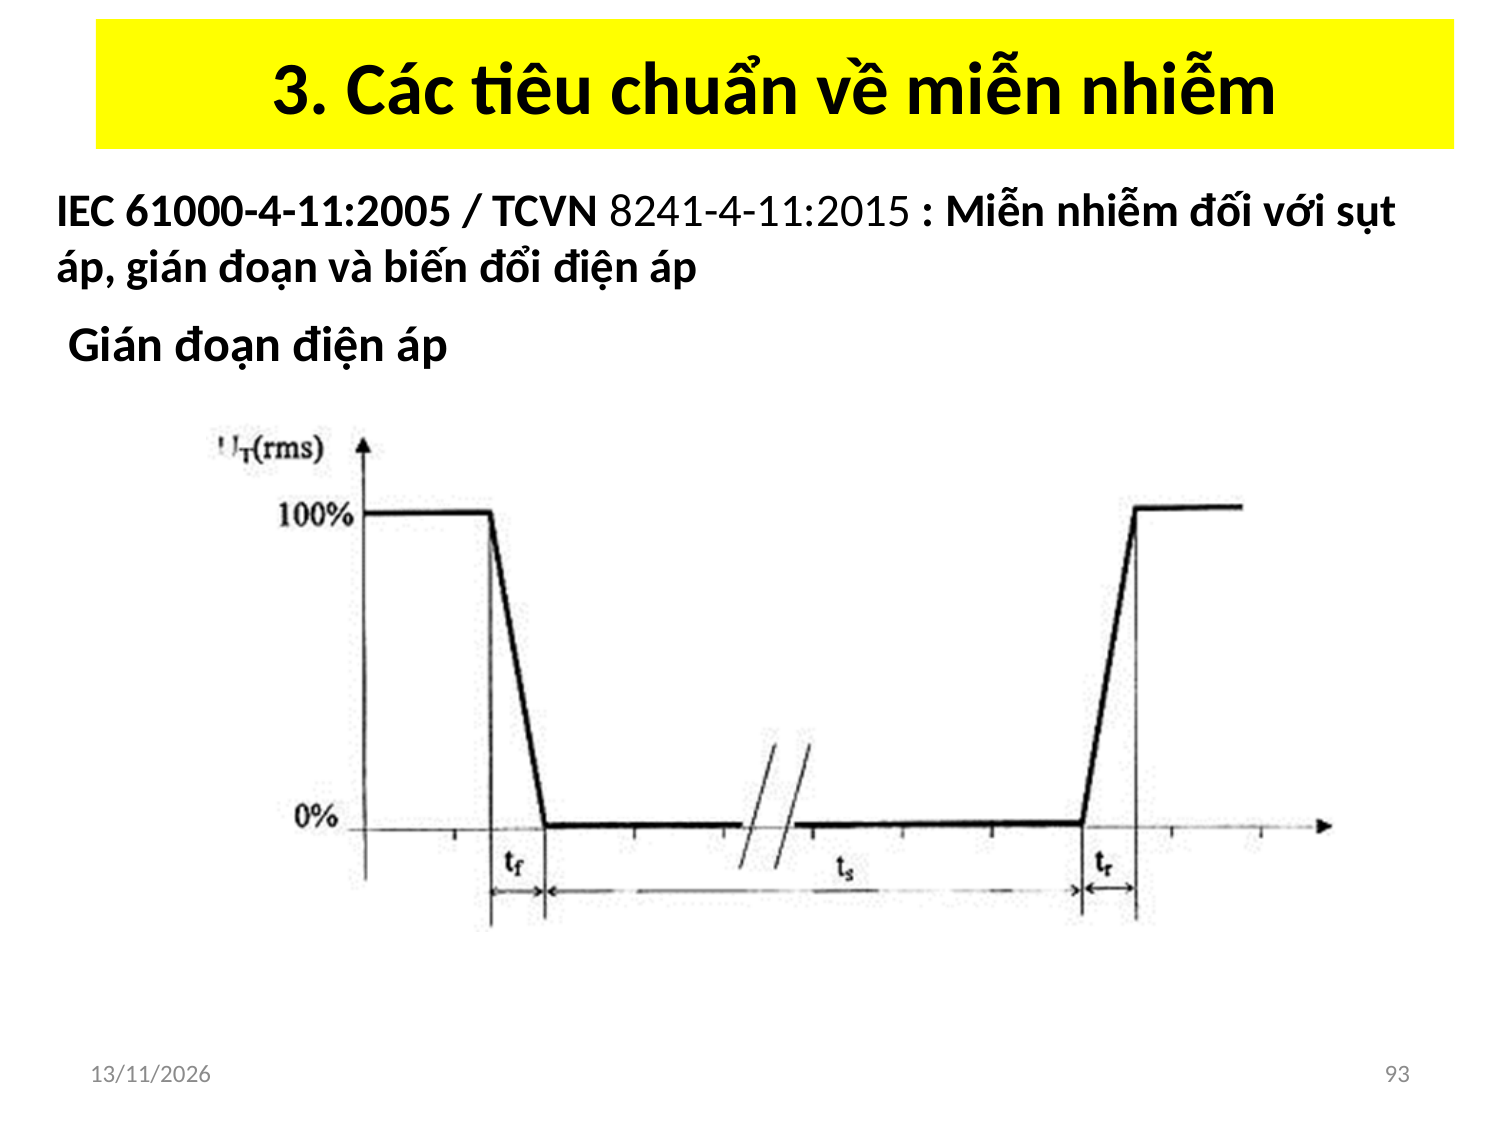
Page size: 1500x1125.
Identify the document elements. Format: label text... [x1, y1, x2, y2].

slide_number 93 [1074, 1042, 1425, 1103]
title 3. Các tiêu chuẩn về miễn nhiễm [95, 19, 1455, 149]
text_box Gián đoạn điện áp [53, 303, 1425, 409]
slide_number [75, 1042, 425, 1103]
picture [206, 406, 1341, 933]
list IEC 61000-4-11:2005 / TCVN 8241-4-11:2015 : Miễn nhiễm đối với sụt áp, gián đoạn và biến đổi điện áp [41, 172, 1449, 303]
text_box [72, 385, 1445, 1059]
